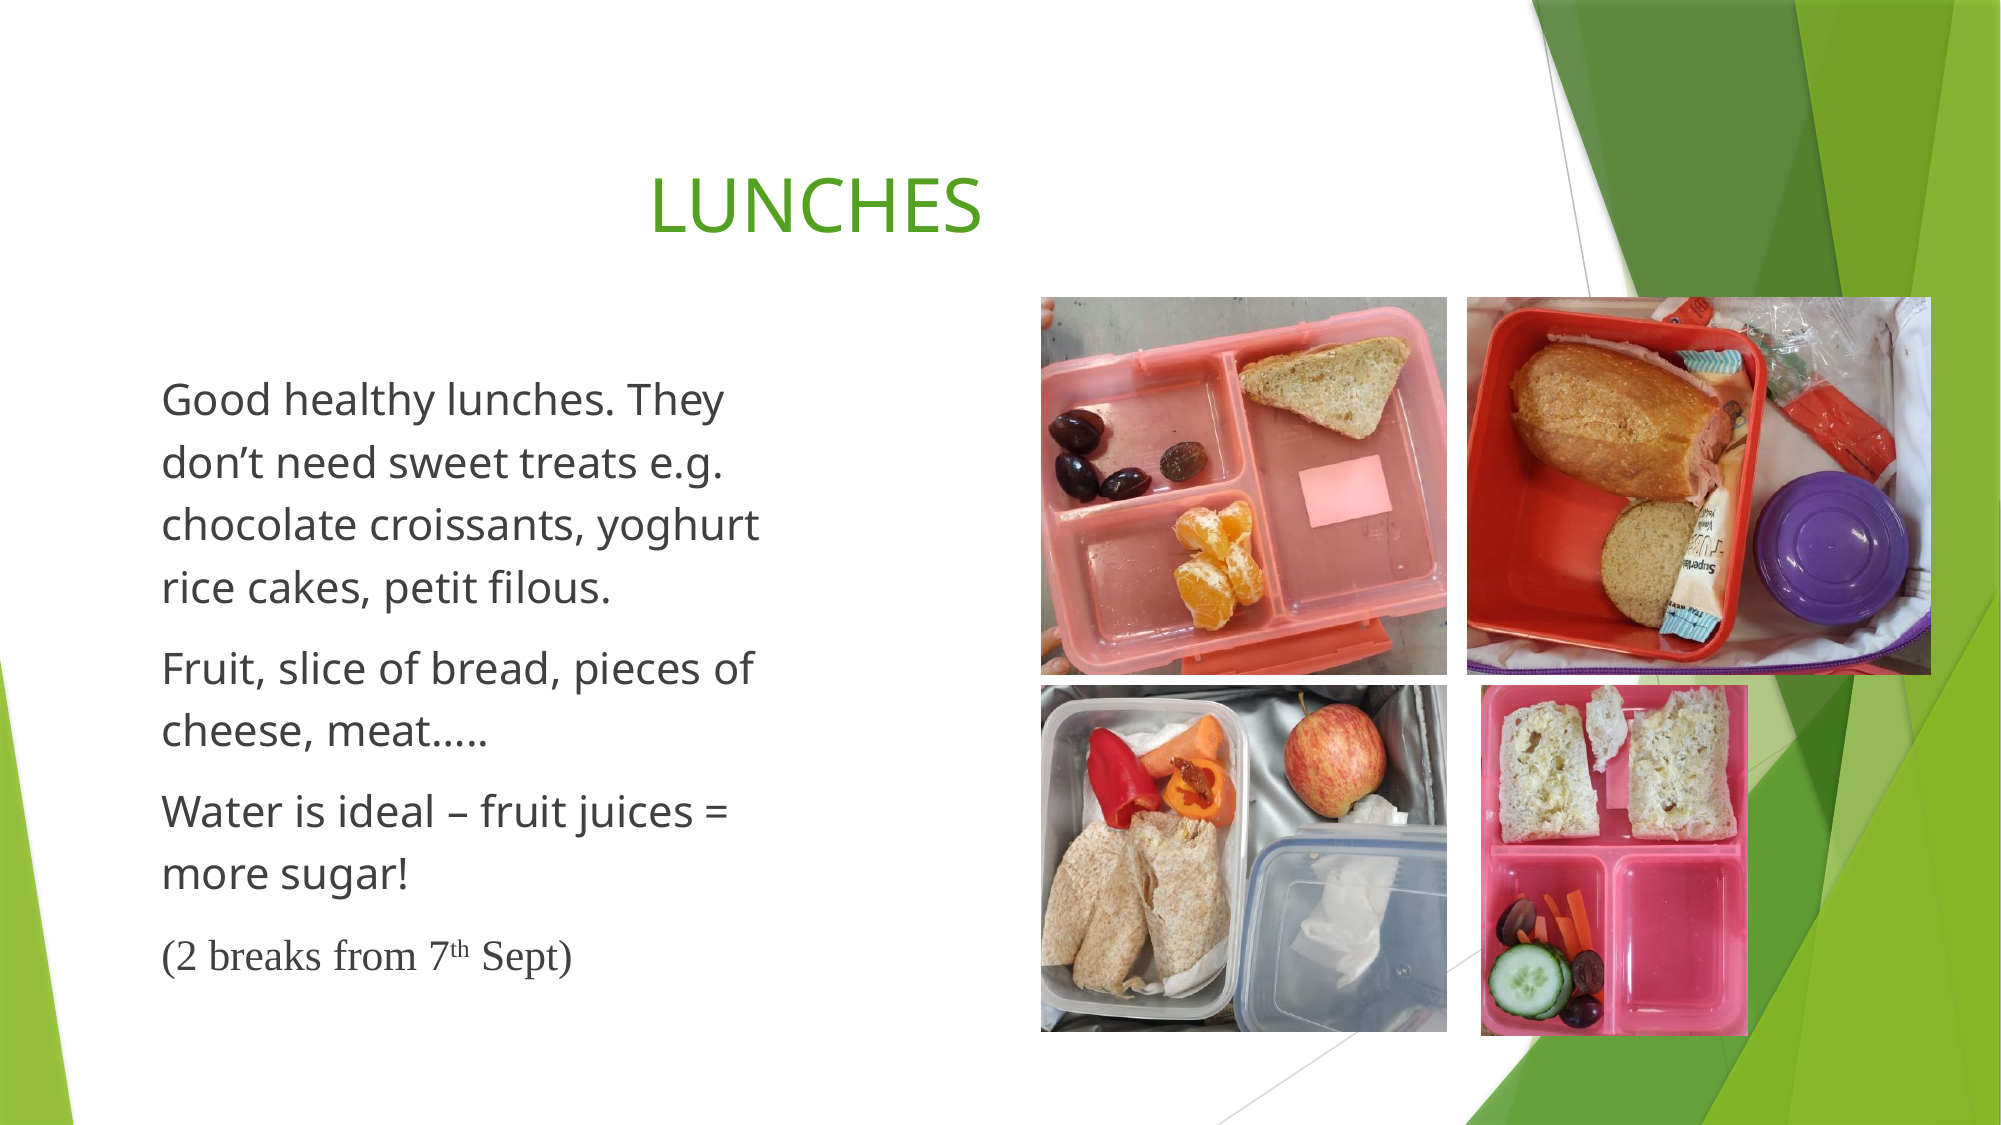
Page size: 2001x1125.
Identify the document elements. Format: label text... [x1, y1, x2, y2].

picture [1480, 685, 1748, 1036]
title LUNCHES [111, 99, 1522, 317]
picture [1040, 685, 1447, 1033]
picture [1466, 297, 1932, 675]
picture [1040, 297, 1447, 675]
list Good healthy lunches. They don’t need sweet treats e.g. chocolate croissants, yoghurt rice cakes, petit filous. Fruit, slice of bread, pieces of cheese, meat….. Water is ideal – fruit juices = more sugar! (2 breaks from 7th Sept) [111, 354, 798, 992]
